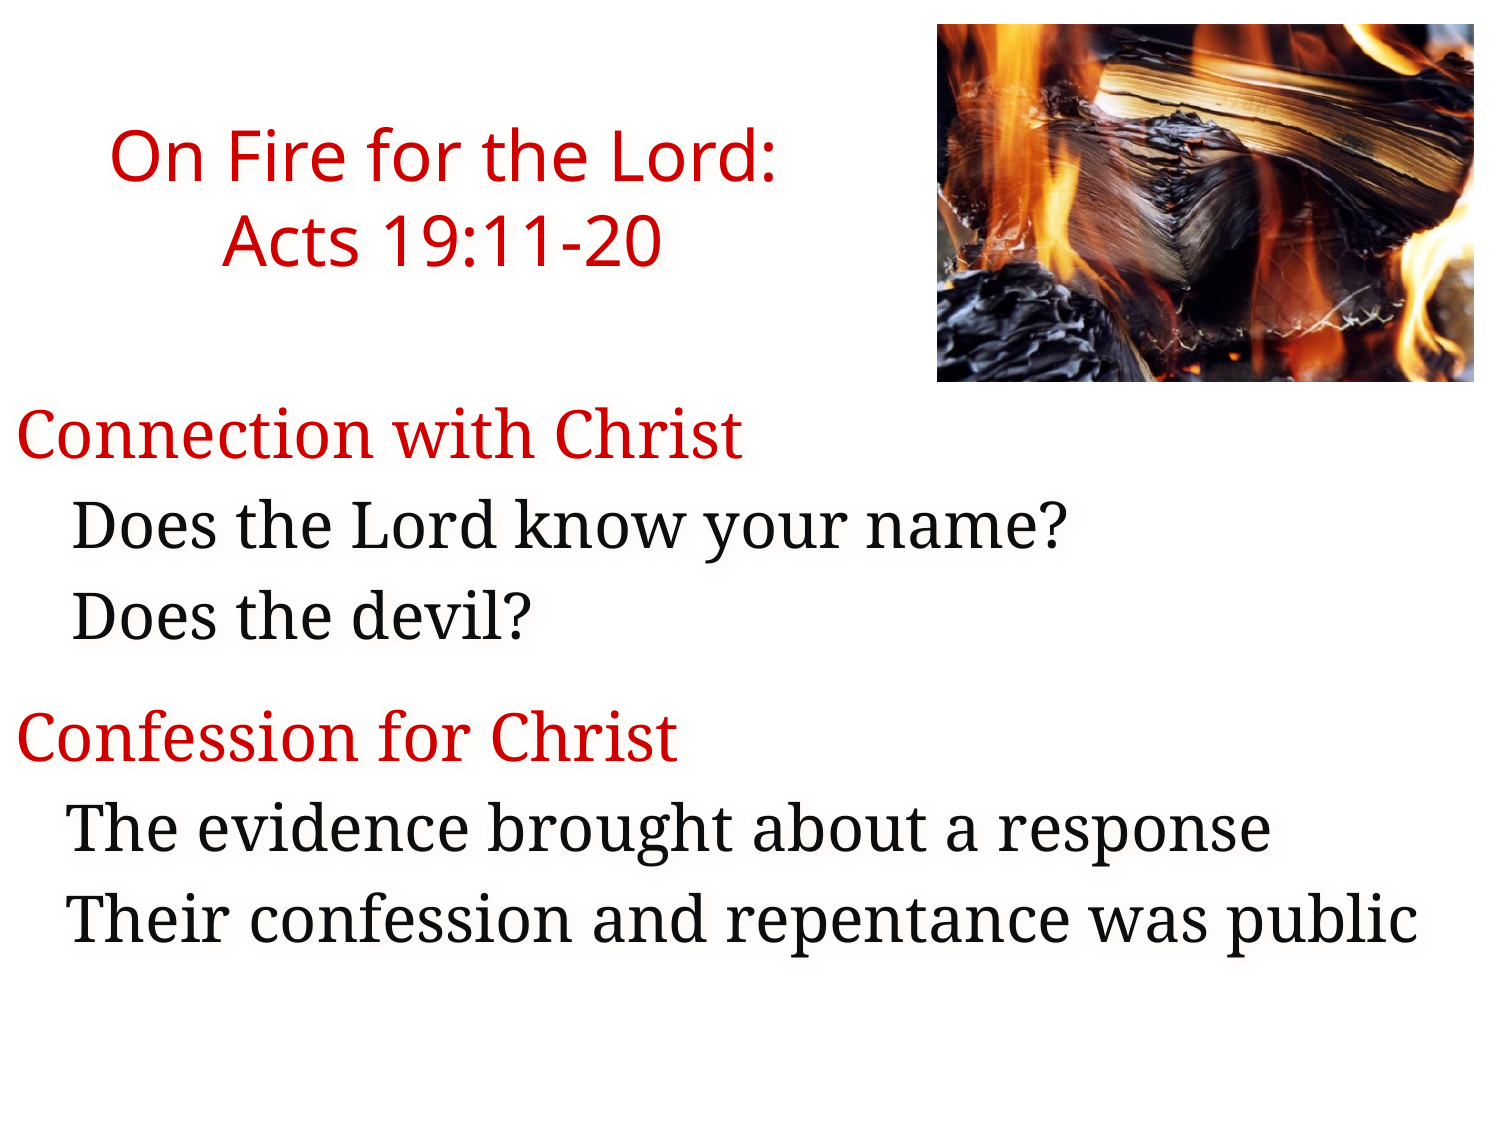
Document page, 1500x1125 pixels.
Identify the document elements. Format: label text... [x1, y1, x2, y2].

title On Fire for the Lord: Acts 19:11-20 [62, 101, 825, 290]
list Connection with Christ Does the Lord know your name? Does the devil? Confession for Christ The evidence brought about a response Their confession and repentance was public [0, 383, 1500, 1125]
picture [937, 24, 1474, 383]
